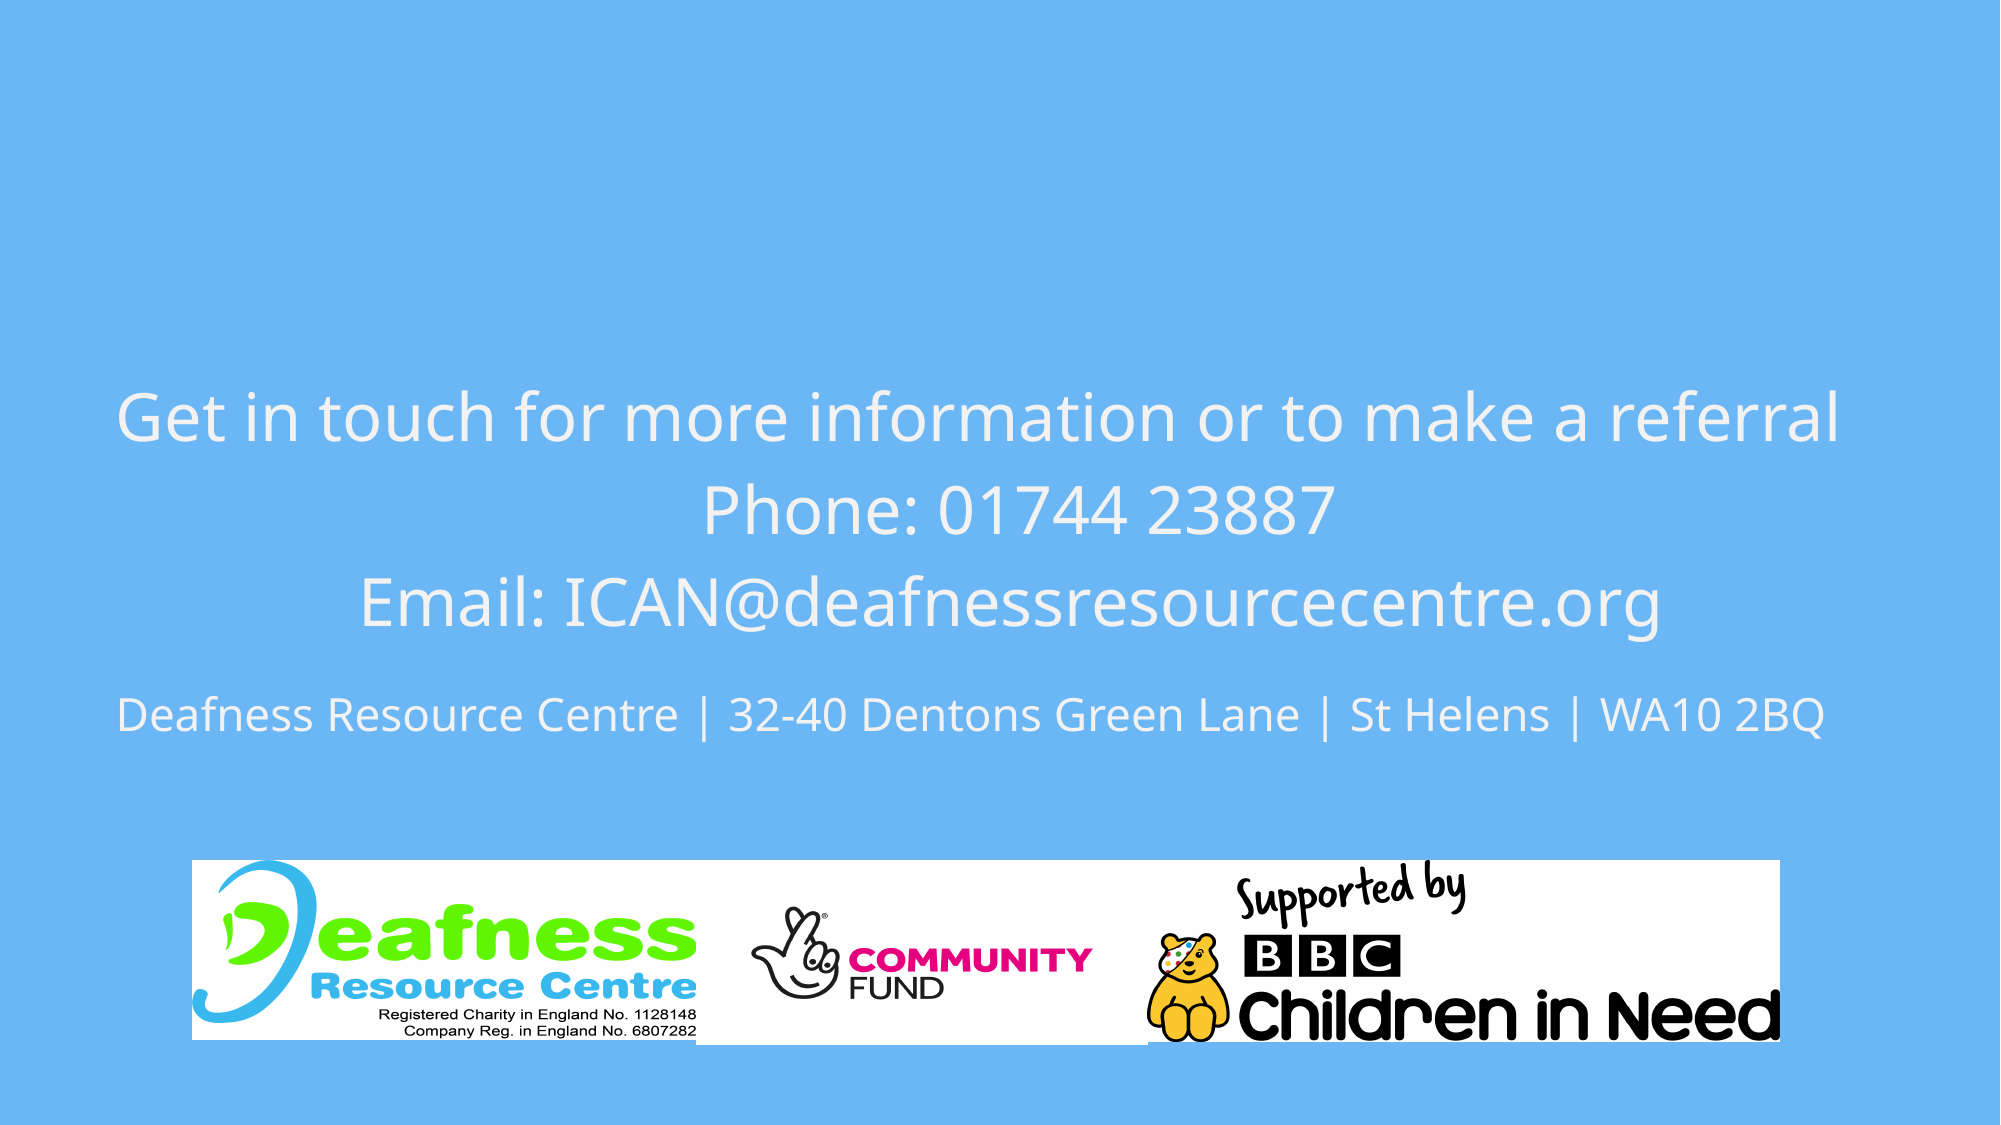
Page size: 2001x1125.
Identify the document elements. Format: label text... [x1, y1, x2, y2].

list Get in touch for more information or to make a referral Phone: 01744 23887 Email: ICAN@deafnessresourcecentre.org [100, 376, 1940, 677]
text_box Deafness Resource Centre | 32-40 Dentons Green Lane | St Helens | WA10 2BQ [100, 677, 1940, 748]
picture [192, 860, 1780, 1045]
